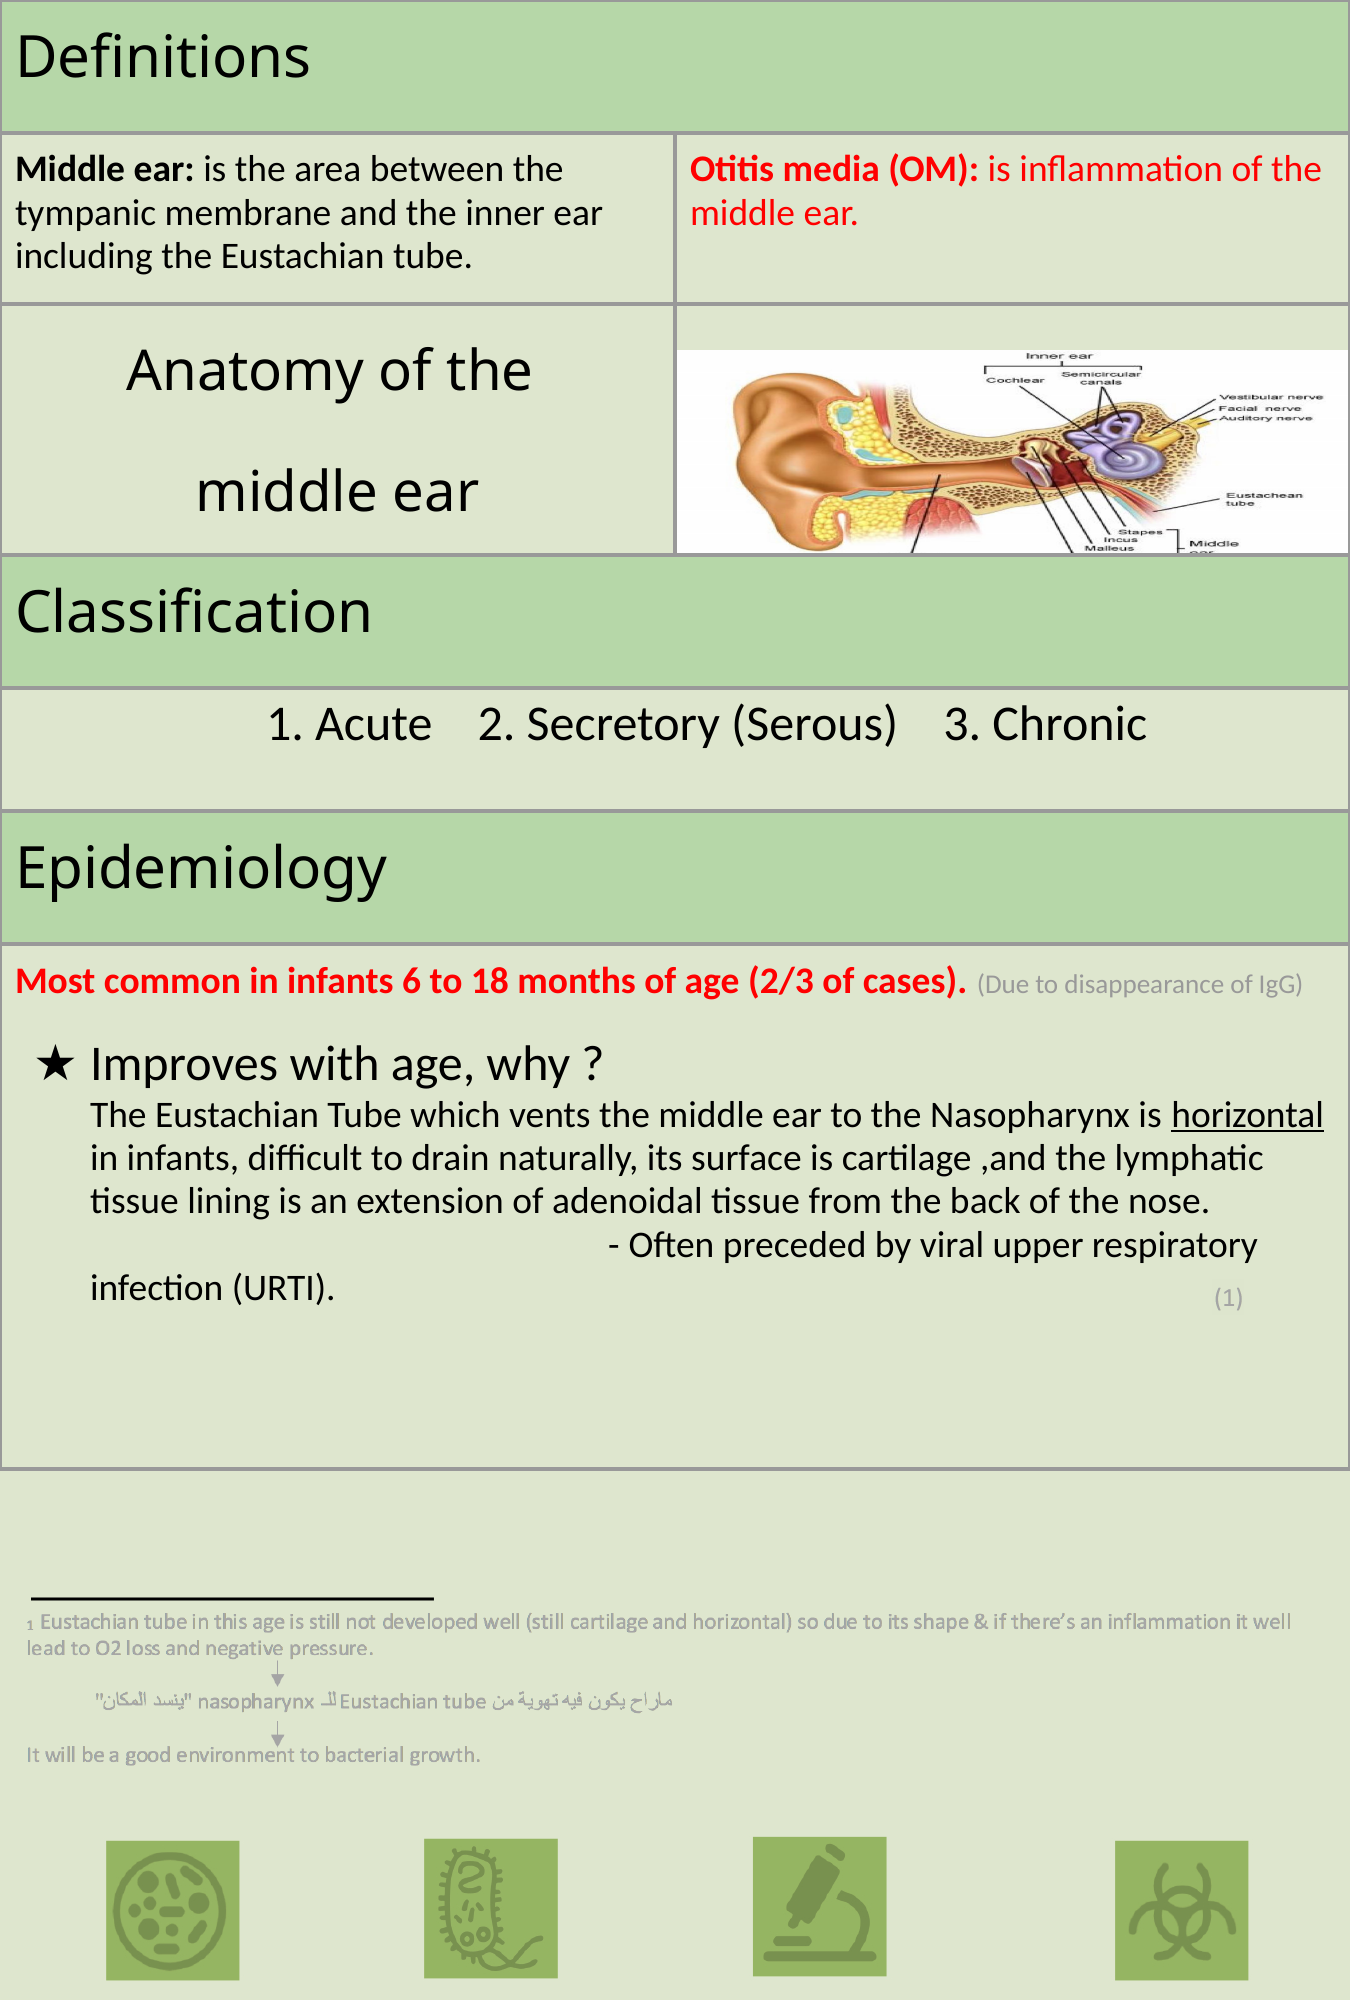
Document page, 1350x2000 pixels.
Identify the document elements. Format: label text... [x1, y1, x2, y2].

table_cell Middle ear: is the area between the tympanic membrane and the inner ear including the Eustachian tube. [2, 135, 673, 302]
picture [674, 350, 1350, 603]
picture [394, 154, 1008, 234]
table_cell Most common in infants 6 to 18 months of age (2/3 of cases). (Due to disappearance of IgG) Improves with age, why ? The Eustachian Tube which vents the middle ear to the Nasopharynx is horizontal in infants, difficult to drain naturally, its surface is cartilage ,and the lymphatic tissue lining is an extension of adenoidal tissue from the back of the nose. - Often preceded by viral upper respiratory infection (URTI). [2, 946, 1348, 1467]
table_cell Anatomy of the middle ear [2, 306, 673, 553]
table_cell 1. Acute 2. Secretory (Serous) 3. Chronic [2, 690, 1348, 809]
table_header Definitions [2, 2, 1348, 131]
table_cell Classification [2, 557, 1348, 686]
picture [0, 1471, 1350, 2000]
table_cell Epidemiology [2, 813, 1348, 942]
picture [1212, 1278, 1245, 1316]
table_cell Otitis media (OM): is inflammation of the middle ear. [677, 135, 1348, 302]
table_cell [677, 306, 1348, 350]
